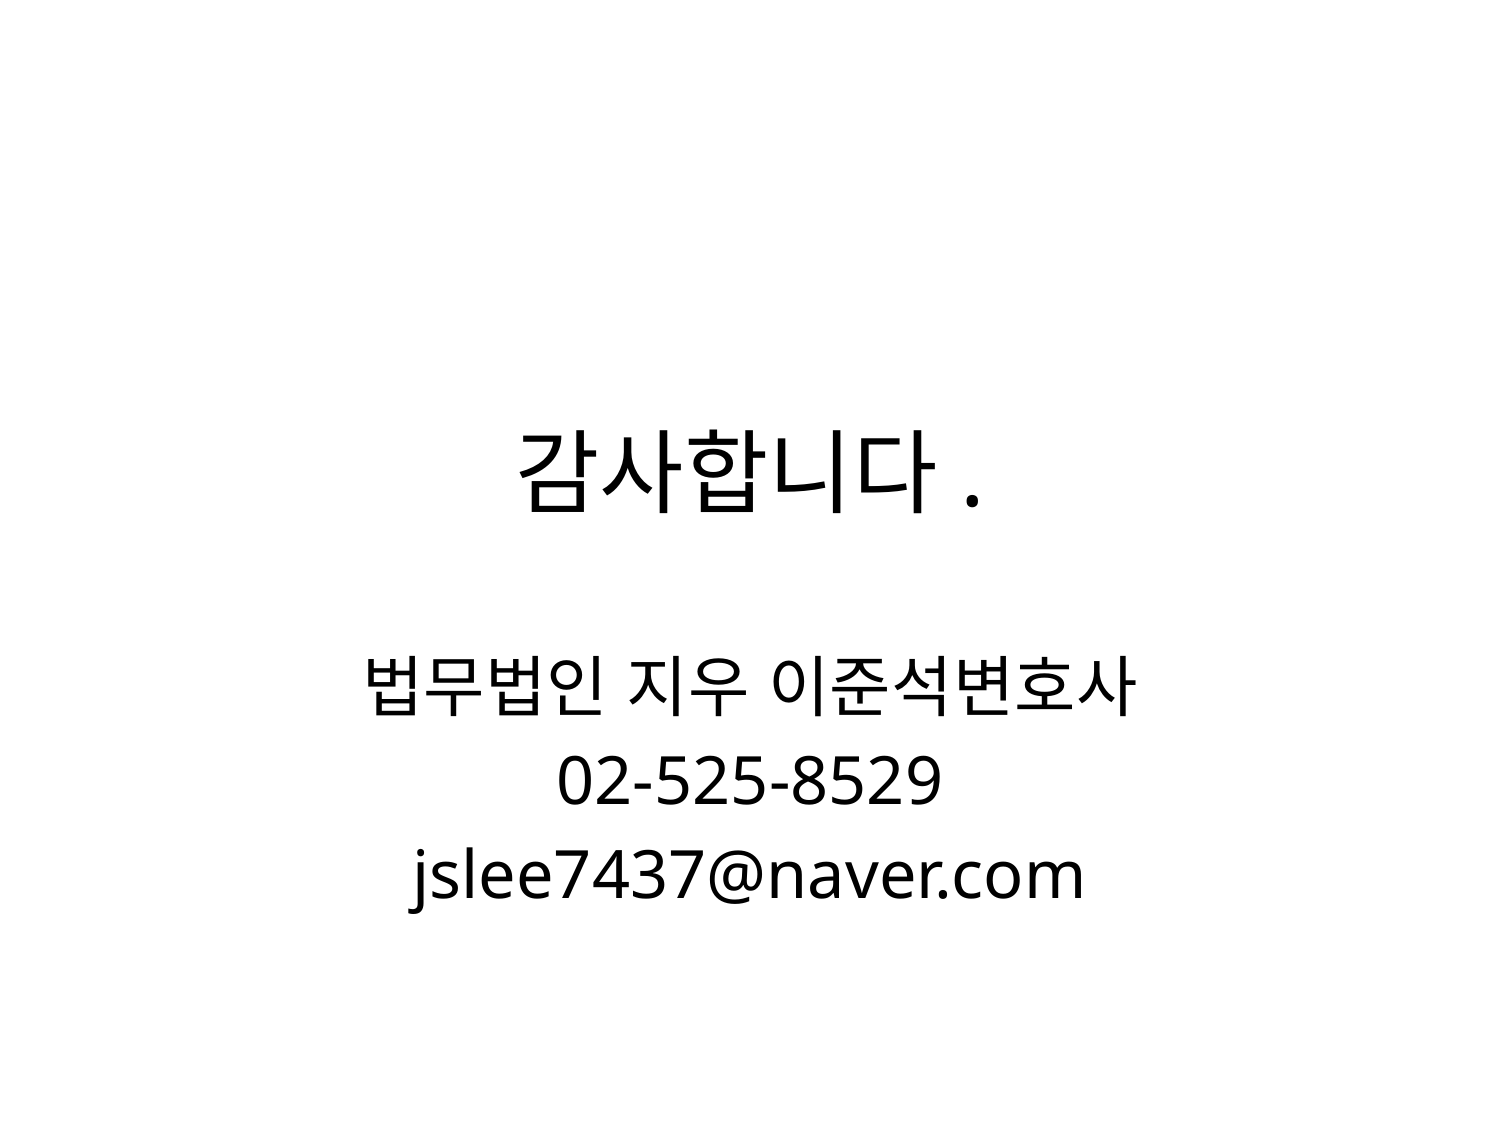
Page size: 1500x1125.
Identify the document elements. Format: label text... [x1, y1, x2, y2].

subtitle 법무법인 지우 이준석변호사 02-525-8529 jslee7437@naver.com [224, 637, 1276, 926]
title 감사합니다. [112, 349, 1388, 591]
